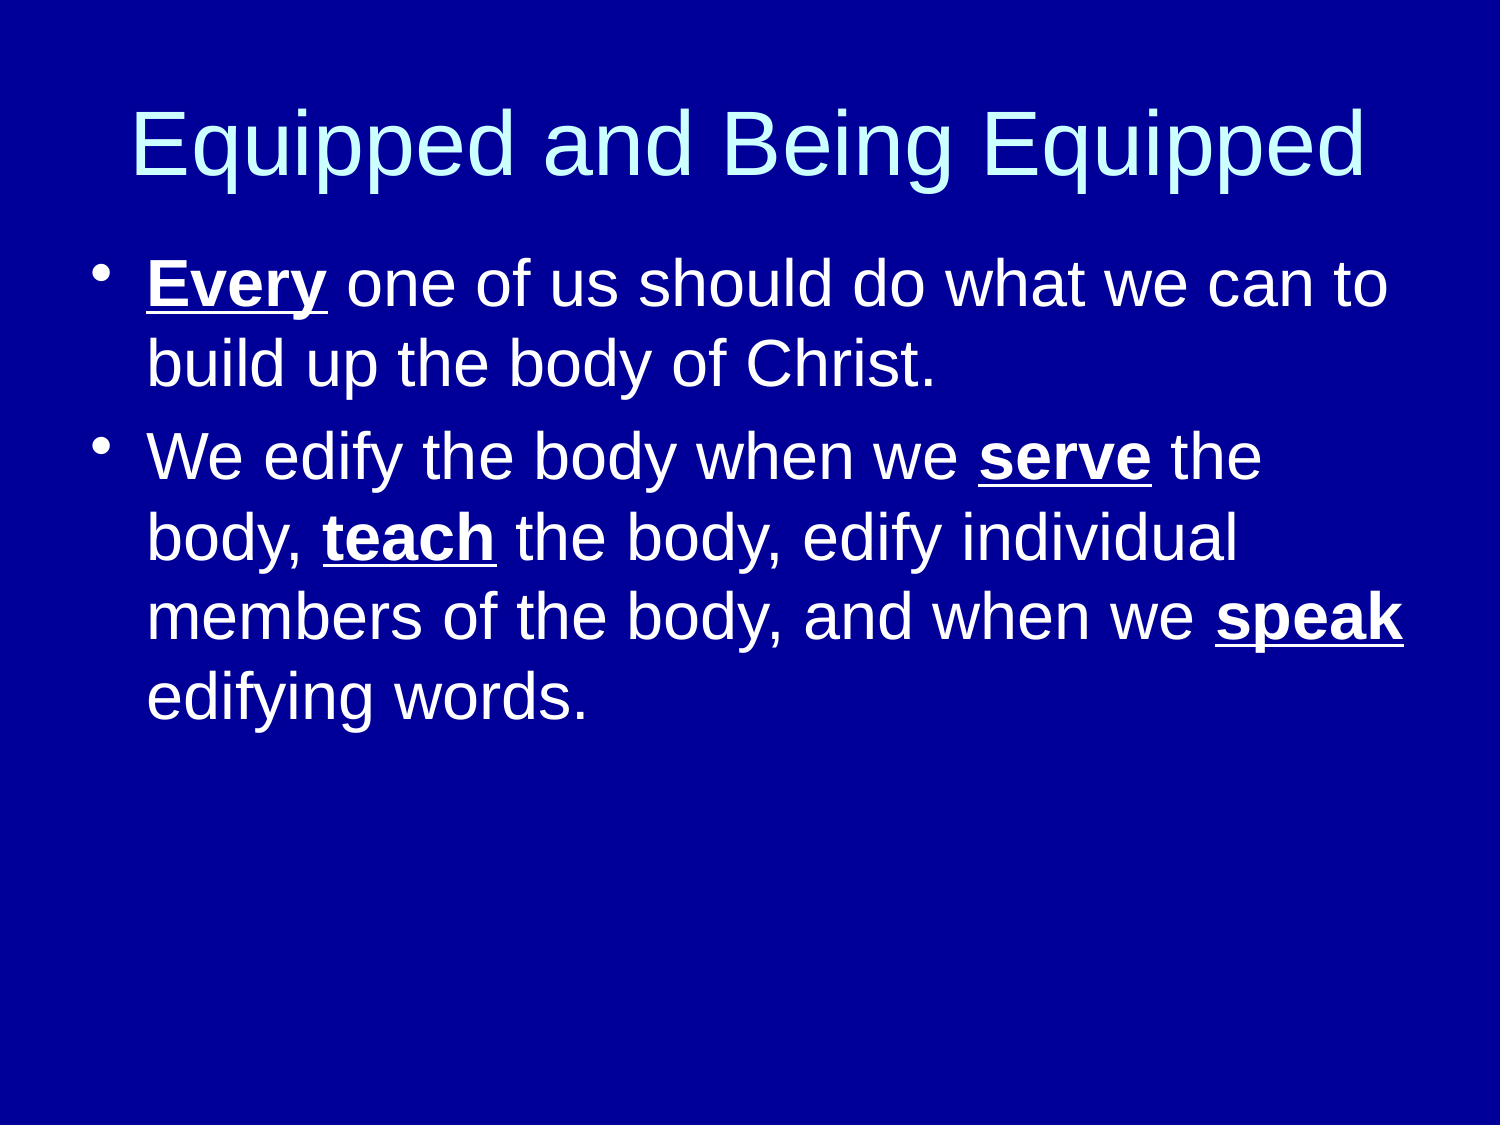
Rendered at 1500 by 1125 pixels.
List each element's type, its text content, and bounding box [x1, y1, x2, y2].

title Equipped and Being Equipped [74, 44, 1426, 232]
list Every one of us should do what we can to build up the body of Christ. We edify the body when we serve the body, teach the body, edify individual members of the body, and when we speak edifying words. [74, 232, 1426, 1006]
